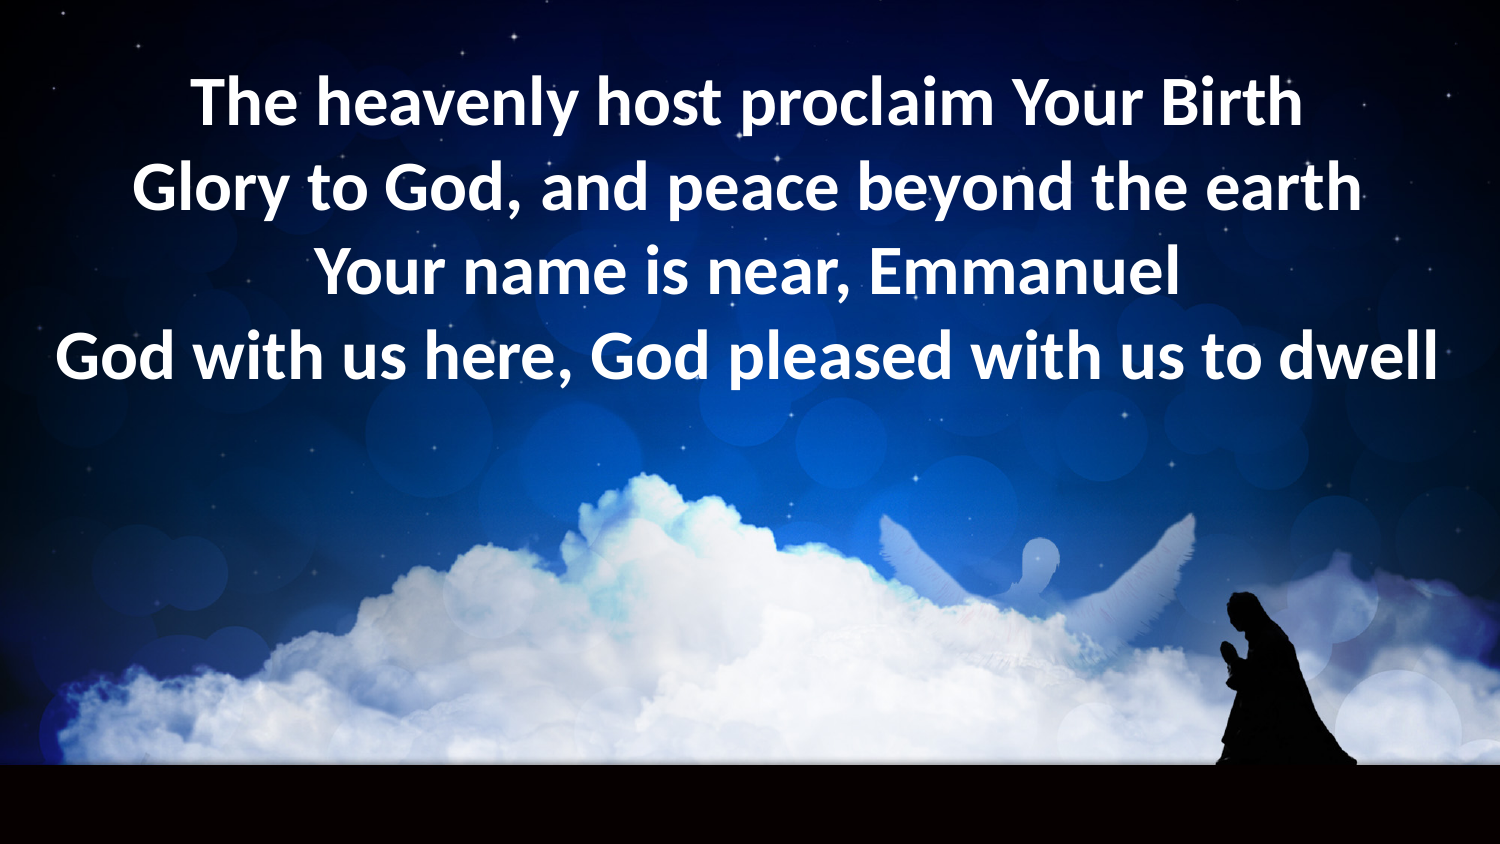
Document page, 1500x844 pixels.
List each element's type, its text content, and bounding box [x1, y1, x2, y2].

text_box The heavenly host proclaim Your Birth Glory to God, and peace beyond the earth Your name is near, Emmanuel God with us here, God pleased with us to dwell [52, 46, 1446, 438]
picture [0, 0, 1500, 844]
